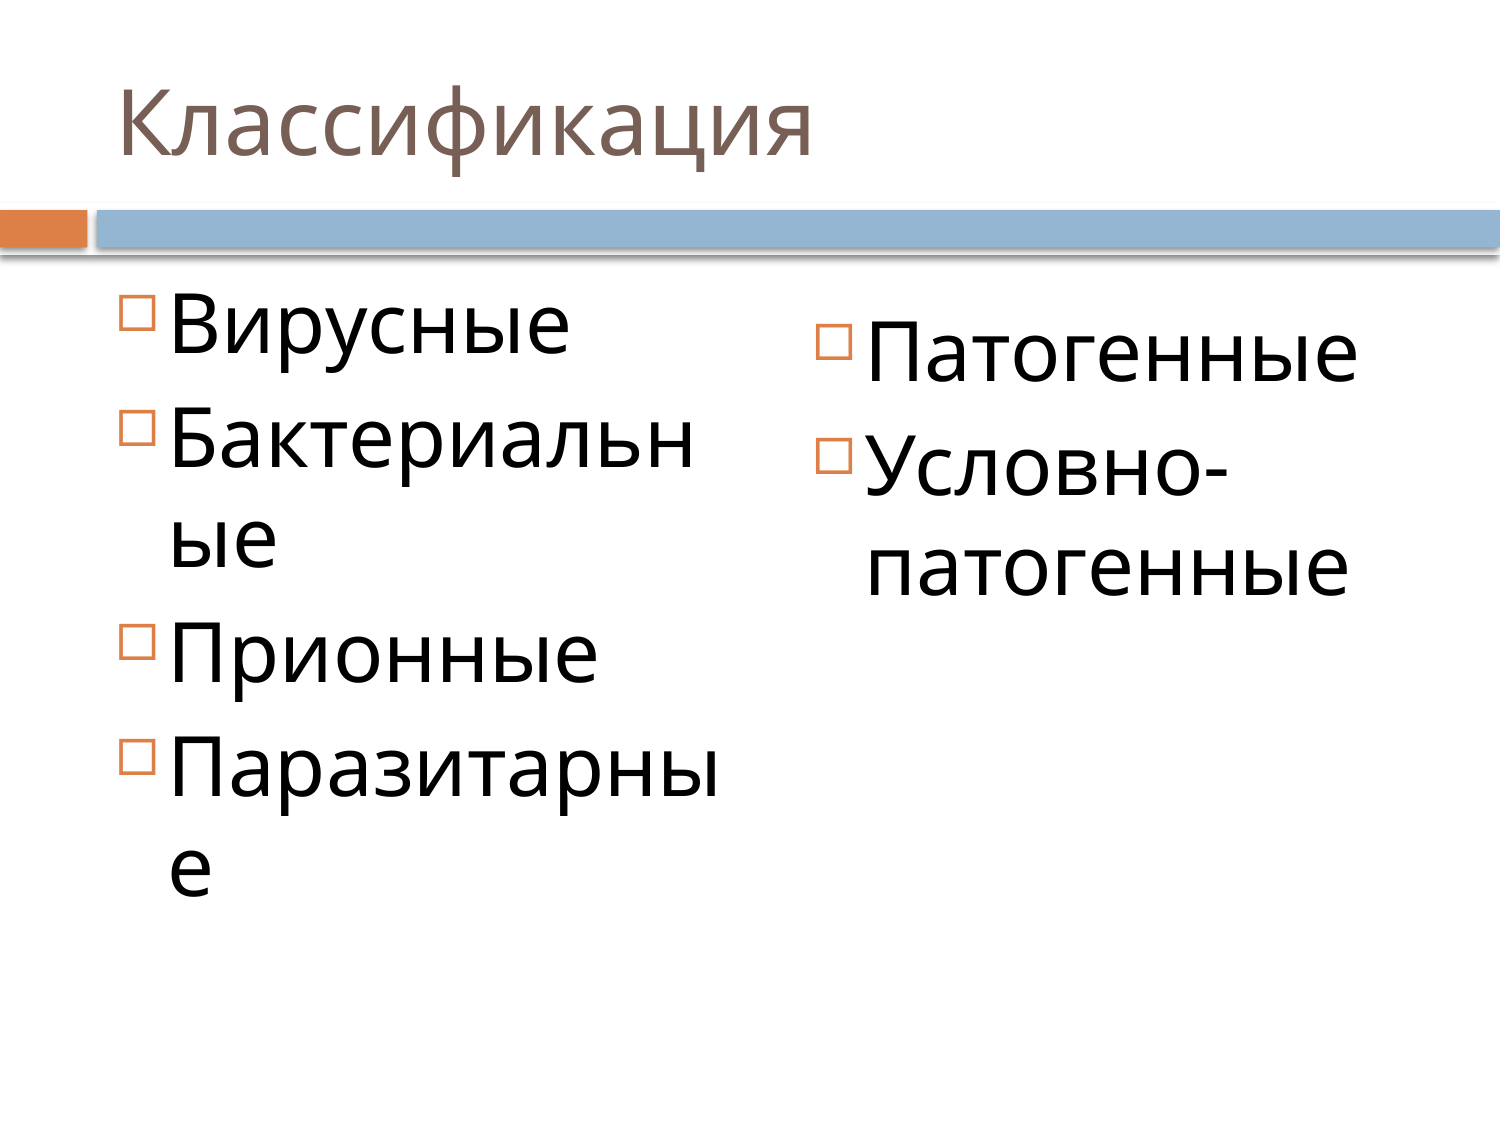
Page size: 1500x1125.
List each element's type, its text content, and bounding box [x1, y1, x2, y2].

title Классификация [100, 37, 1438, 200]
list Вирусные Бактериальные Прионные Паразитарные [100, 262, 739, 1000]
text_box Патогенные Условно-патогенные [797, 290, 1435, 1029]
